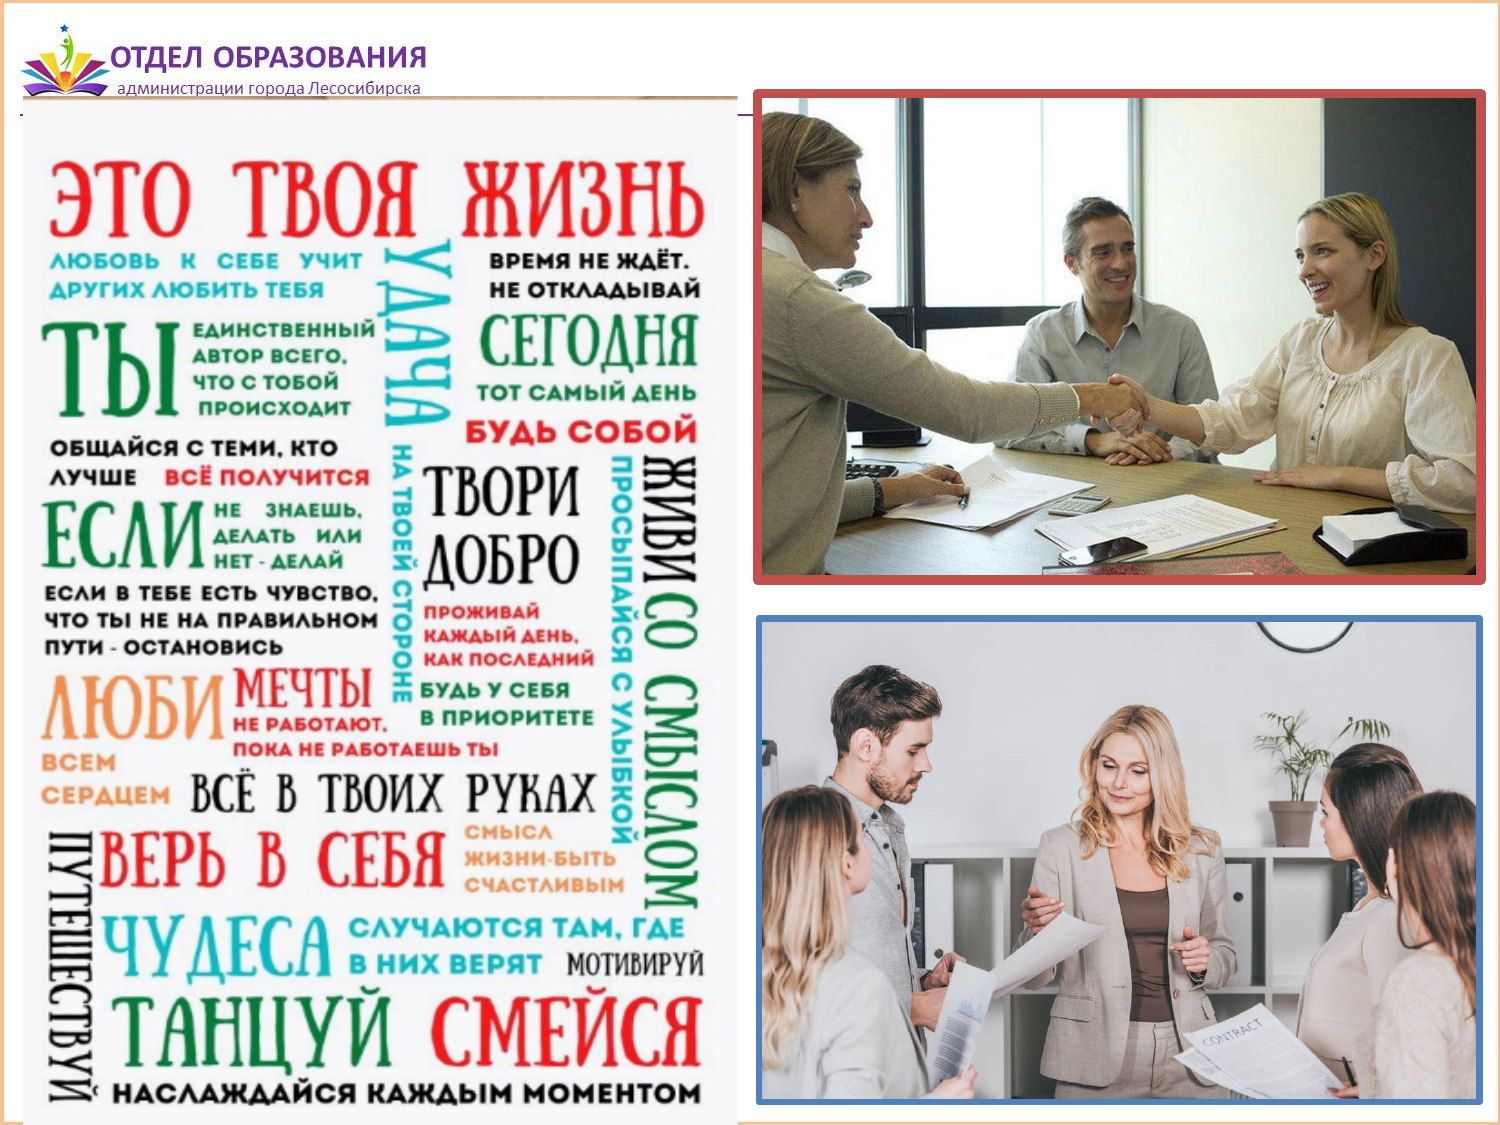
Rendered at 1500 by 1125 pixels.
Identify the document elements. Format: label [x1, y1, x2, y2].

picture [0, 0, 1500, 1125]
list [761, 98, 1477, 576]
